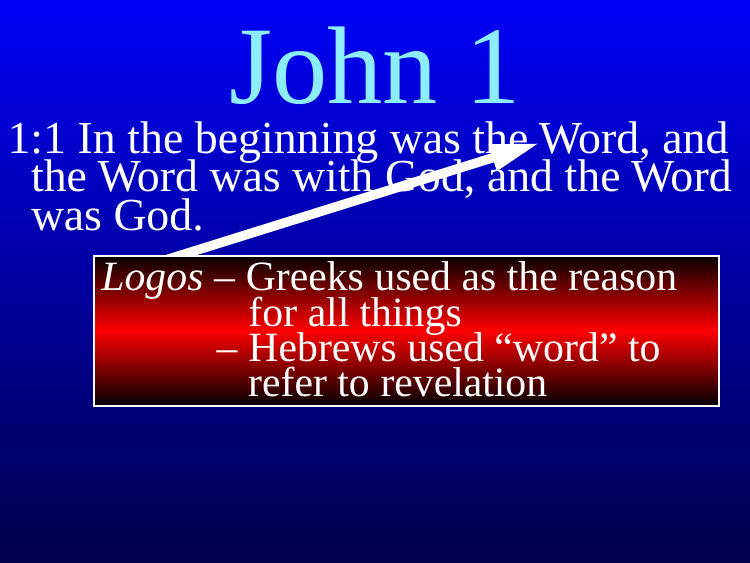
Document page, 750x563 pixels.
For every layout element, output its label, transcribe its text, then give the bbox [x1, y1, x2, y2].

text_box Logos – Greeks used as the reason for all things – Hebrews used “word” to refer to revelation [93, 256, 719, 407]
list 1:1 In the beginning was the Word, and the Word was with God, and the Word was God. [0, 118, 750, 519]
text_box [177, 143, 538, 256]
title John 1 [0, 12, 750, 118]
